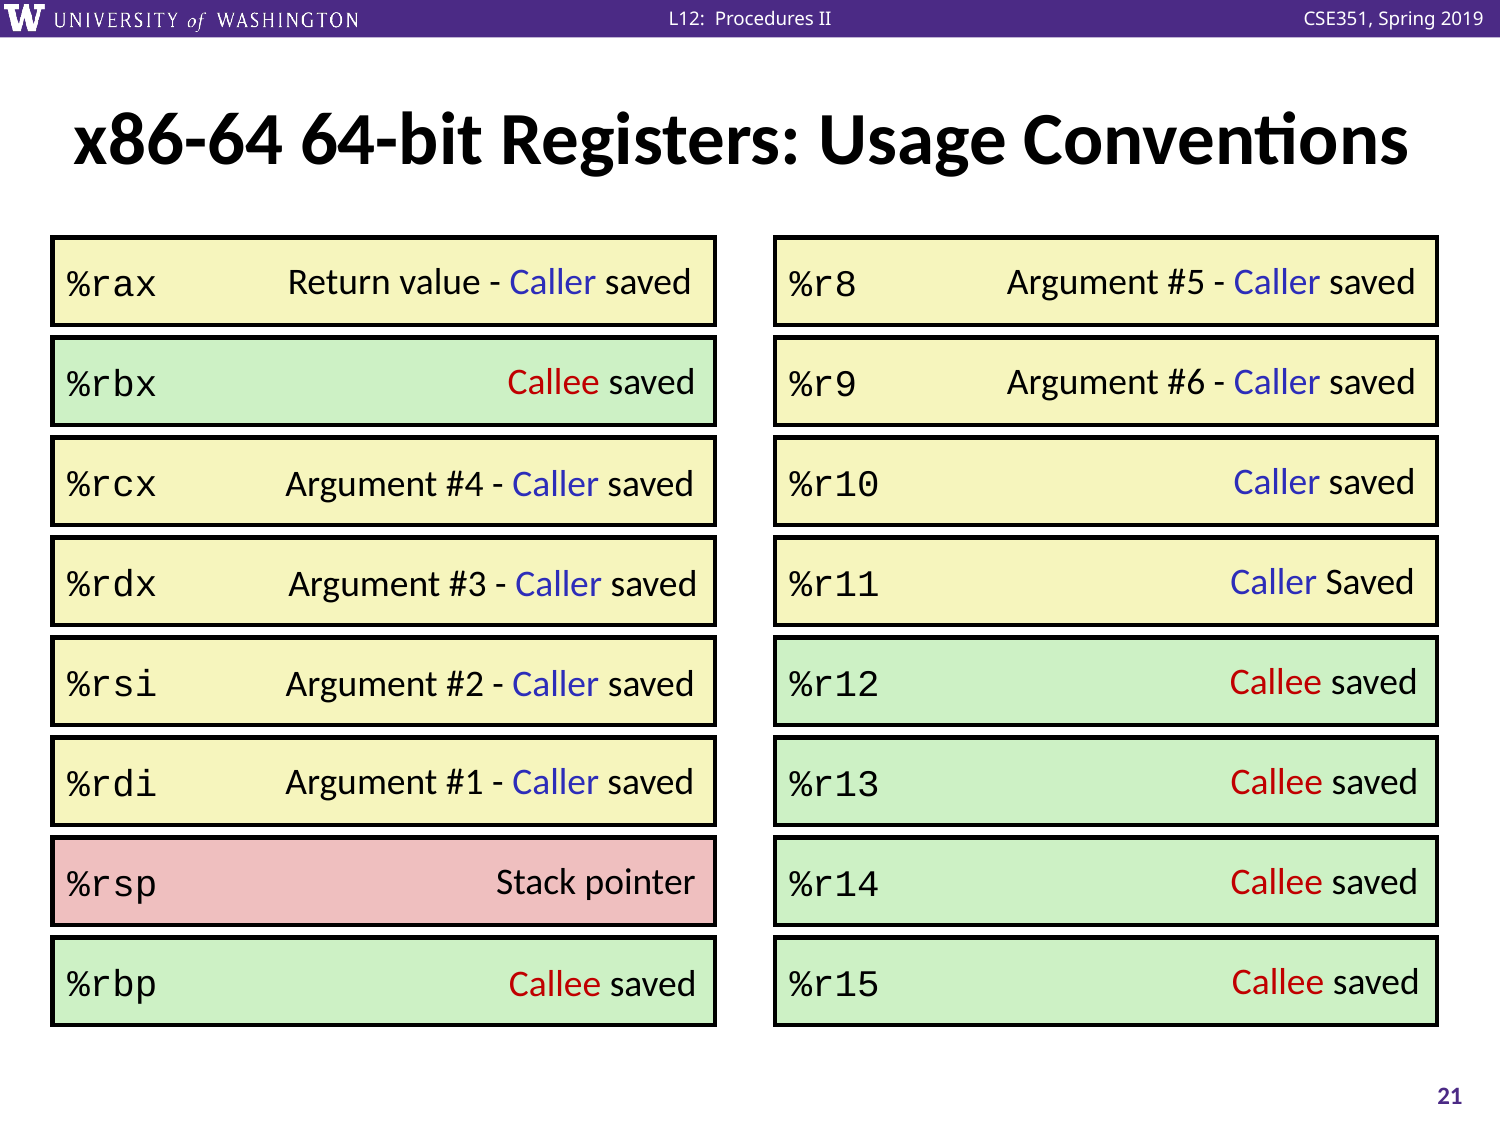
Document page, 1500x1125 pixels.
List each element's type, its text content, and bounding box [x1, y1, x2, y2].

text_box %rcx [52, 437, 715, 525]
text_box Stack pointer [481, 849, 711, 910]
text_box %rbx [52, 337, 715, 425]
text_box %rsp [52, 837, 715, 925]
text_box Callee saved [1216, 949, 1435, 1010]
text_box Argument #2 - Caller saved [270, 651, 710, 757]
text_box Argument #3 - Caller saved [273, 551, 713, 657]
text_box Callee saved [492, 349, 711, 410]
text_box Callee saved [494, 951, 712, 1012]
text_box Argument #4 - Caller saved [270, 451, 710, 557]
text_box %r14 [774, 837, 1438, 925]
text_box Caller saved [1218, 455, 1431, 510]
text_box %r13 [774, 737, 1438, 825]
text_box %rbp [52, 937, 715, 1025]
text_box %r10 [774, 437, 1438, 525]
slide_number 21 [1400, 1065, 1500, 1125]
text_box %rdi [710, 737, 715, 825]
text_box Return value - Caller saved [273, 249, 707, 310]
text_box %rdx [710, 537, 715, 625]
text_box %rsi [710, 637, 715, 725]
text_box %r12 [774, 637, 1438, 725]
text_box Caller Saved [1215, 549, 1430, 610]
text_box %rsi [52, 637, 273, 725]
text_box Argument #5 - Caller saved [991, 249, 1431, 355]
text_box %r9 [1431, 337, 1438, 425]
text_box %r11 [774, 537, 1438, 625]
text_box %r9 [774, 337, 991, 425]
text_box Callee saved [1215, 749, 1434, 810]
text_box Argument #6 - Caller saved [991, 355, 1431, 455]
text_box %rdx [52, 537, 273, 625]
text_box Argument #1 - Caller saved [270, 757, 710, 855]
text_box %rdi [52, 737, 270, 825]
title x86-64 64-bit Registers: Usage Conventions [58, 71, 1438, 198]
text_box Callee saved [1214, 649, 1433, 710]
text_box Callee saved [1215, 849, 1434, 910]
picture [4, 4, 358, 32]
text_box %rax [52, 237, 715, 325]
text_box %r8 [774, 237, 1438, 325]
text_box %r15 [774, 937, 1438, 1025]
